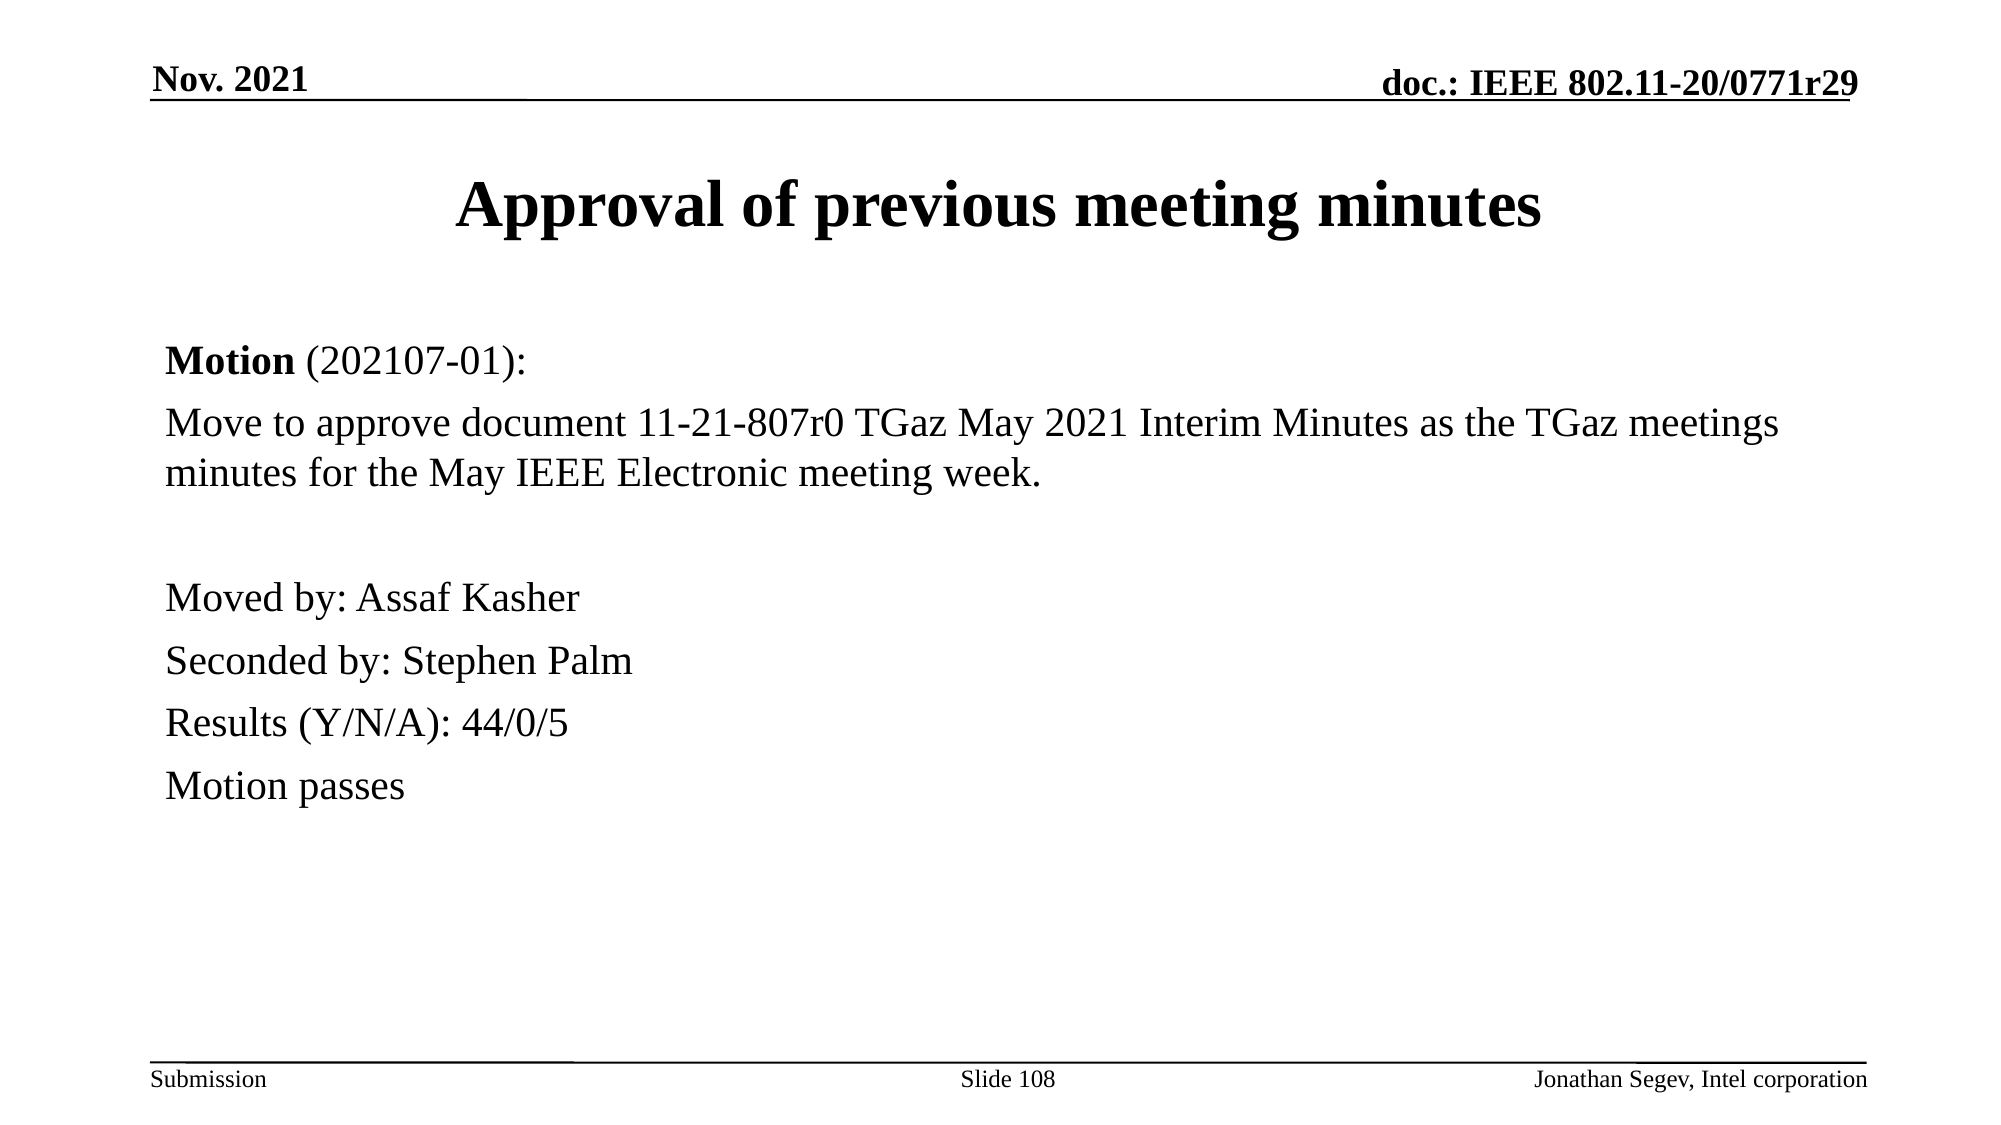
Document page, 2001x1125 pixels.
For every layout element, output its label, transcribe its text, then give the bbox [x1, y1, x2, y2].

footer Jonathan Segev, Intel corporation [1171, 1061, 1869, 1093]
title Approval of previous meeting minutes [149, 112, 1850, 288]
list Motion (202107-01): Move to approve document 11-21-807r0 TGaz May 2021 Interim Minutes as the TGaz meetings minutes for the May IEEE Electronic meeting week. Moved by: Assaf Kasher Seconded by: Stephen Palm Results (Y/N/A): 44/0/5 Motion passes [149, 324, 1850, 1000]
slide_number Slide 108 [950, 1061, 1067, 1123]
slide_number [152, 54, 563, 100]
